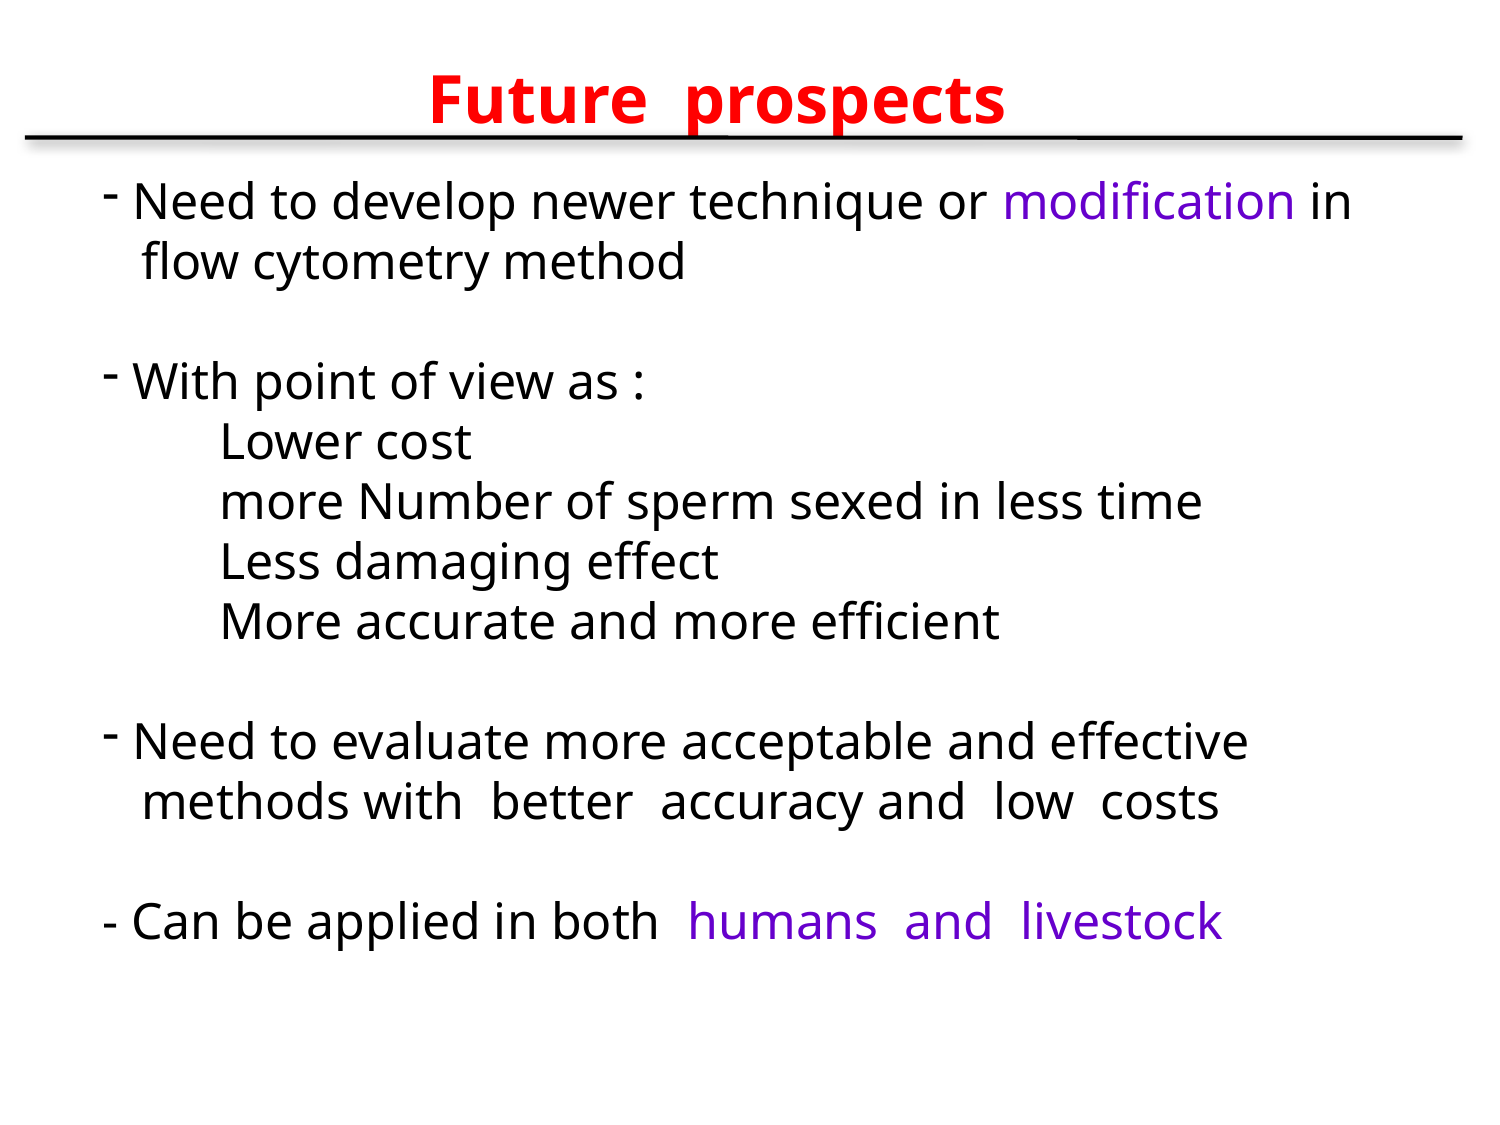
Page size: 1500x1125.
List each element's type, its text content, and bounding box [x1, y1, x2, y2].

text_box Future prospects [412, 49, 1275, 131]
text_box Need to develop newer technique or modification in flow cytometry method With point of view as : Lower cost more Number of sperm sexed in less time Less damaging effect More accurate and more efficient Need to evaluate more acceptable and effective methods with better accuracy and low costs - Can be applied in both humans and livestock [87, 162, 1413, 958]
